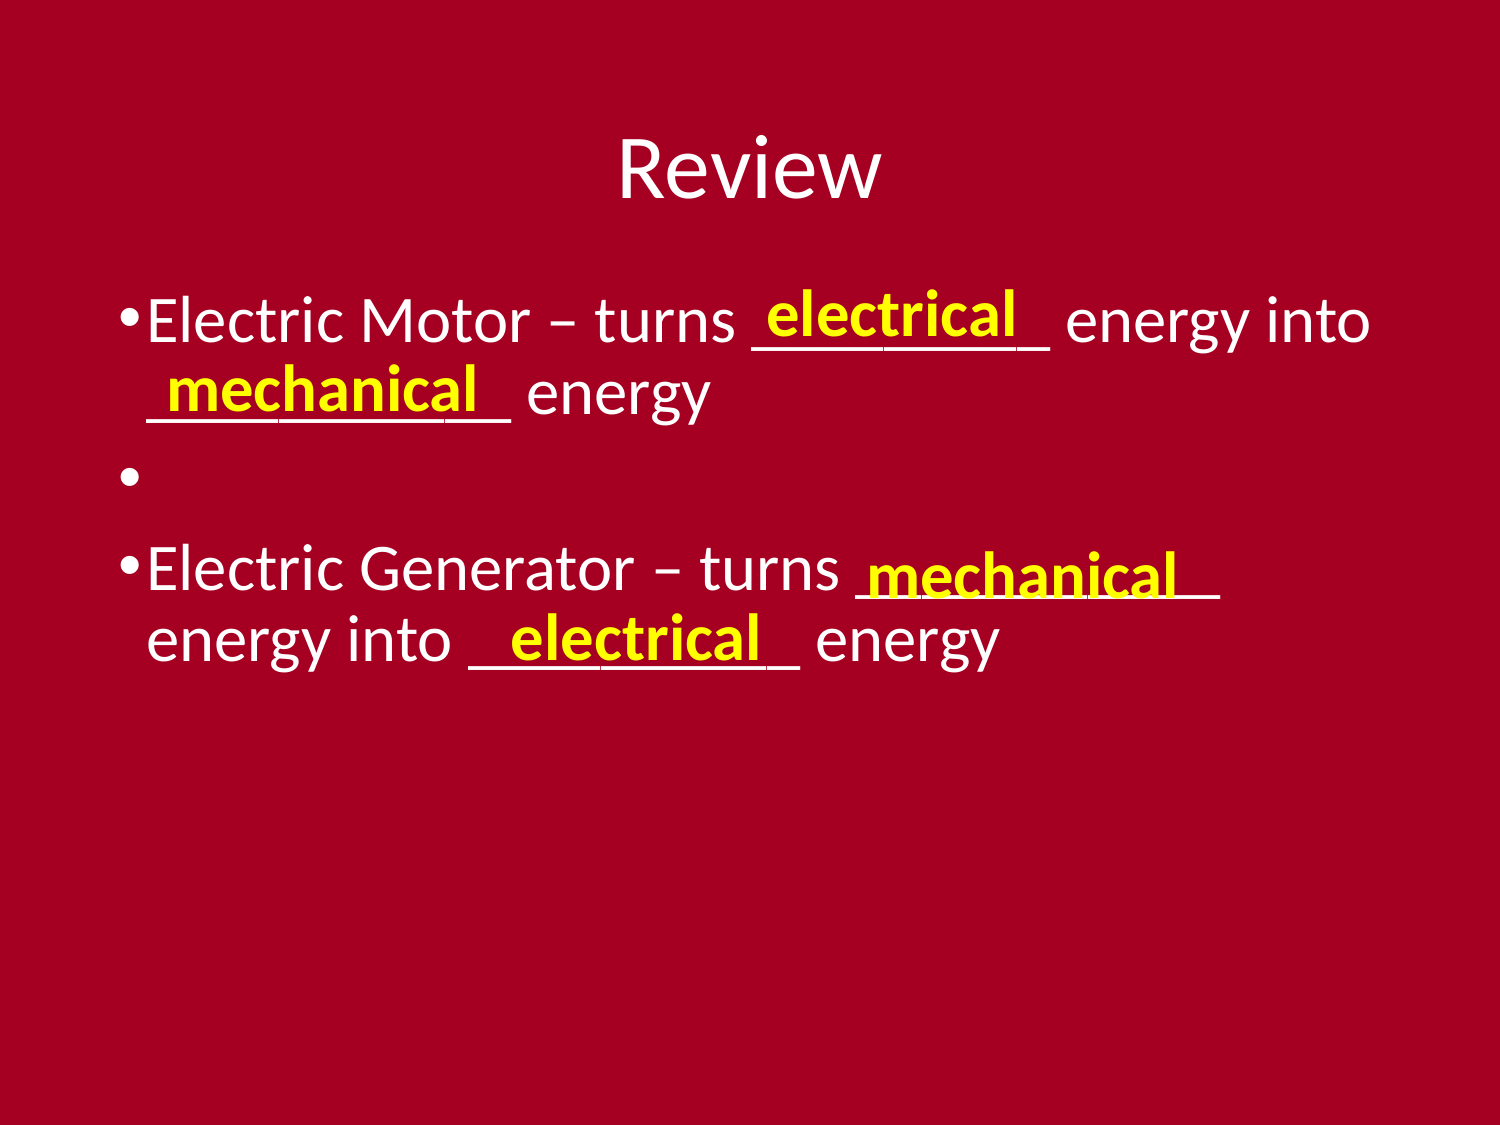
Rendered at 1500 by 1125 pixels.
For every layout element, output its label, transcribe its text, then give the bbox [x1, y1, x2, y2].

text_box electrical [496, 586, 778, 681]
title Review [103, 59, 1397, 277]
list Electric Motor – turns _________ energy into ___________ energy Electric Generator – turns ___________ energy into __________ energy [103, 277, 1397, 992]
text_box electrical [751, 262, 1033, 358]
text_box mechanical [851, 524, 1195, 620]
text_box mechanical [151, 337, 495, 433]
